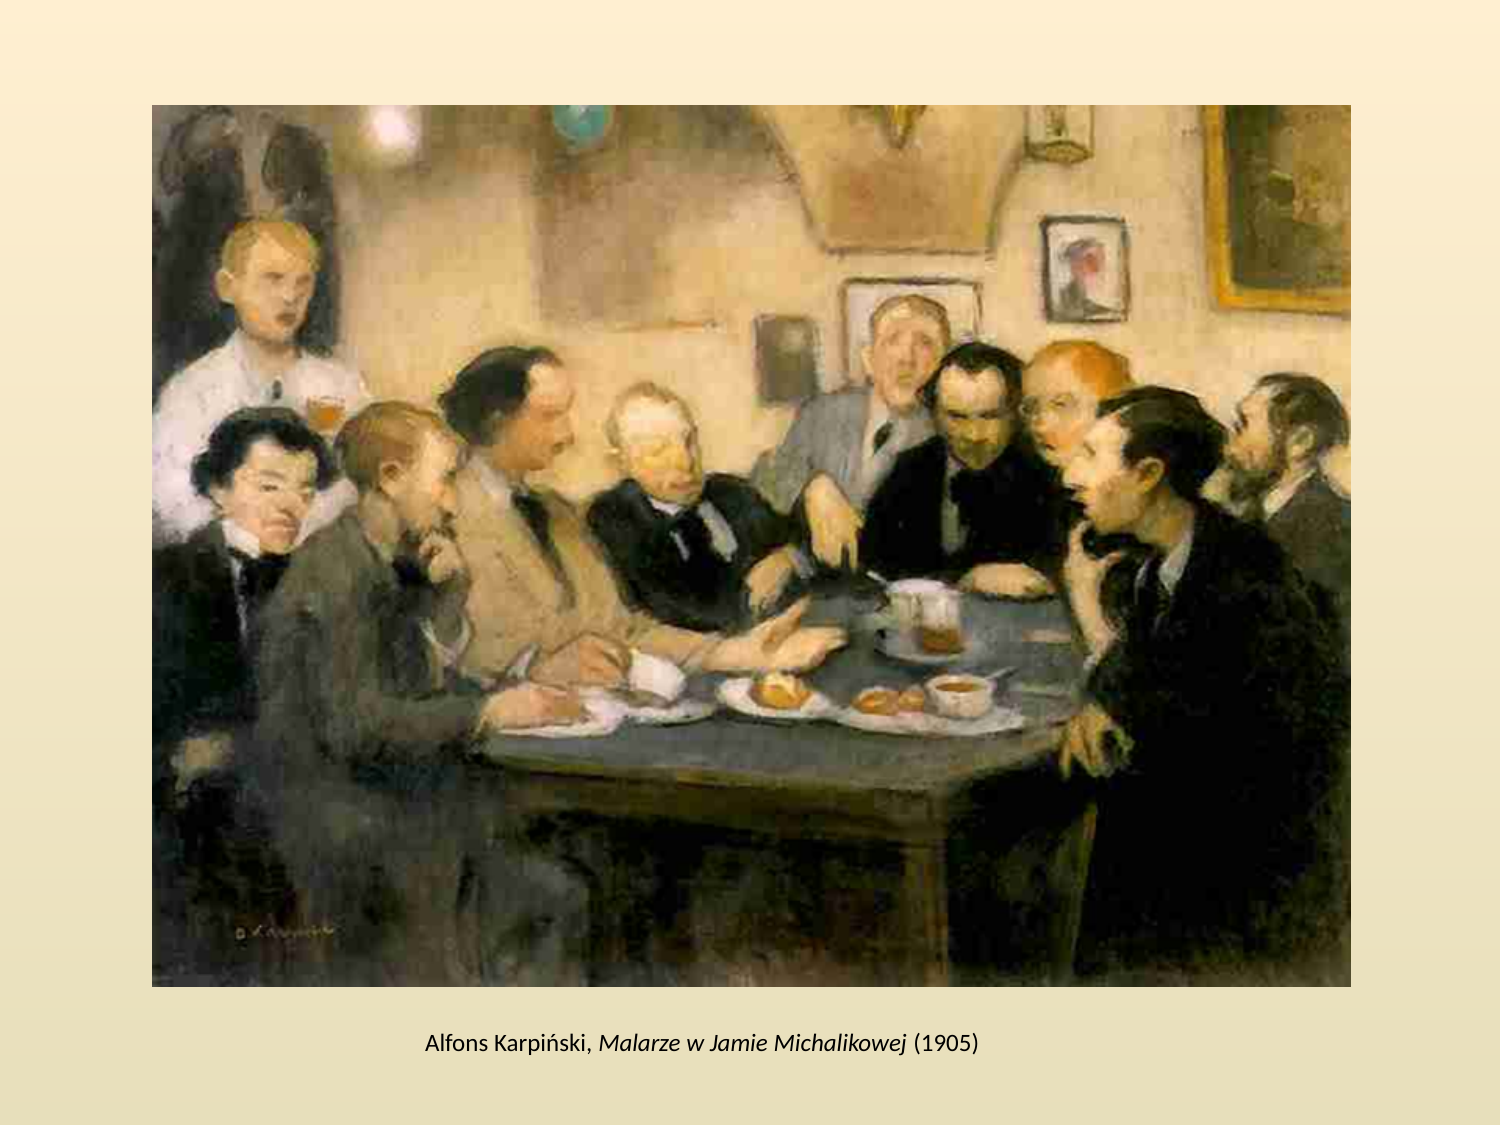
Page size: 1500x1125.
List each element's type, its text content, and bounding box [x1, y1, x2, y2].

picture [152, 105, 1351, 987]
text_box Alfons Karpiński, Malarze w Jamie Michalikowej (1905) [410, 1019, 1079, 1065]
